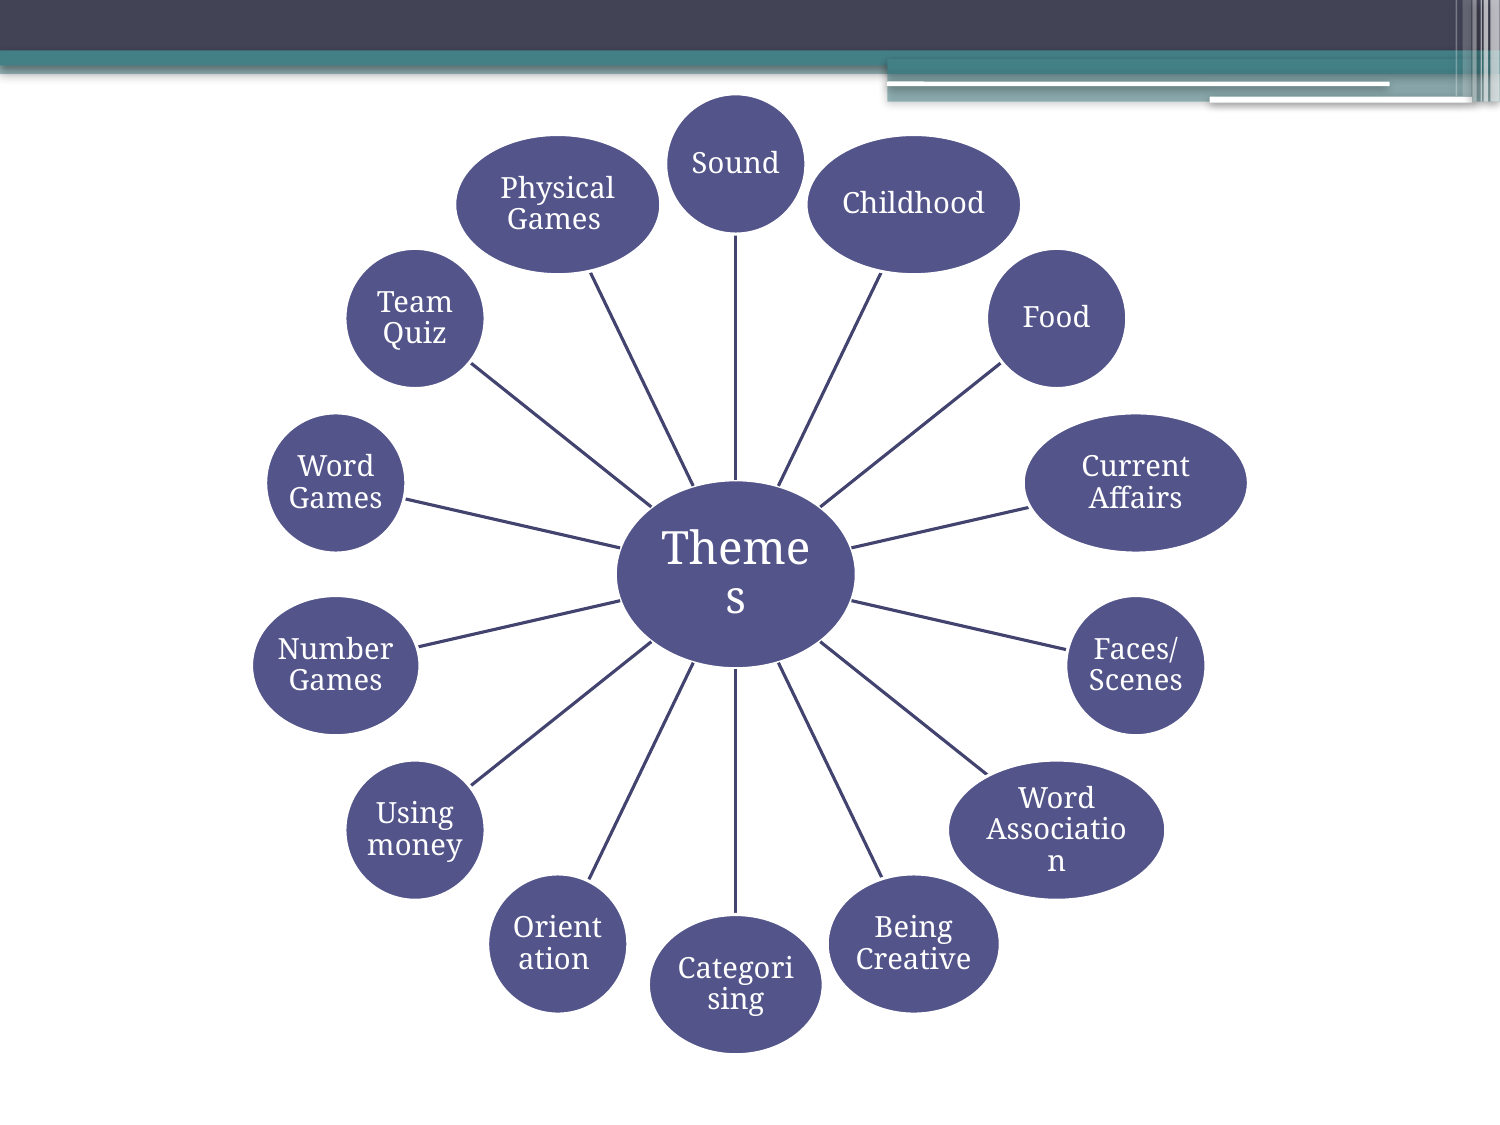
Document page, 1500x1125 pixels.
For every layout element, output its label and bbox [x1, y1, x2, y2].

list [0, 89, 1500, 1059]
